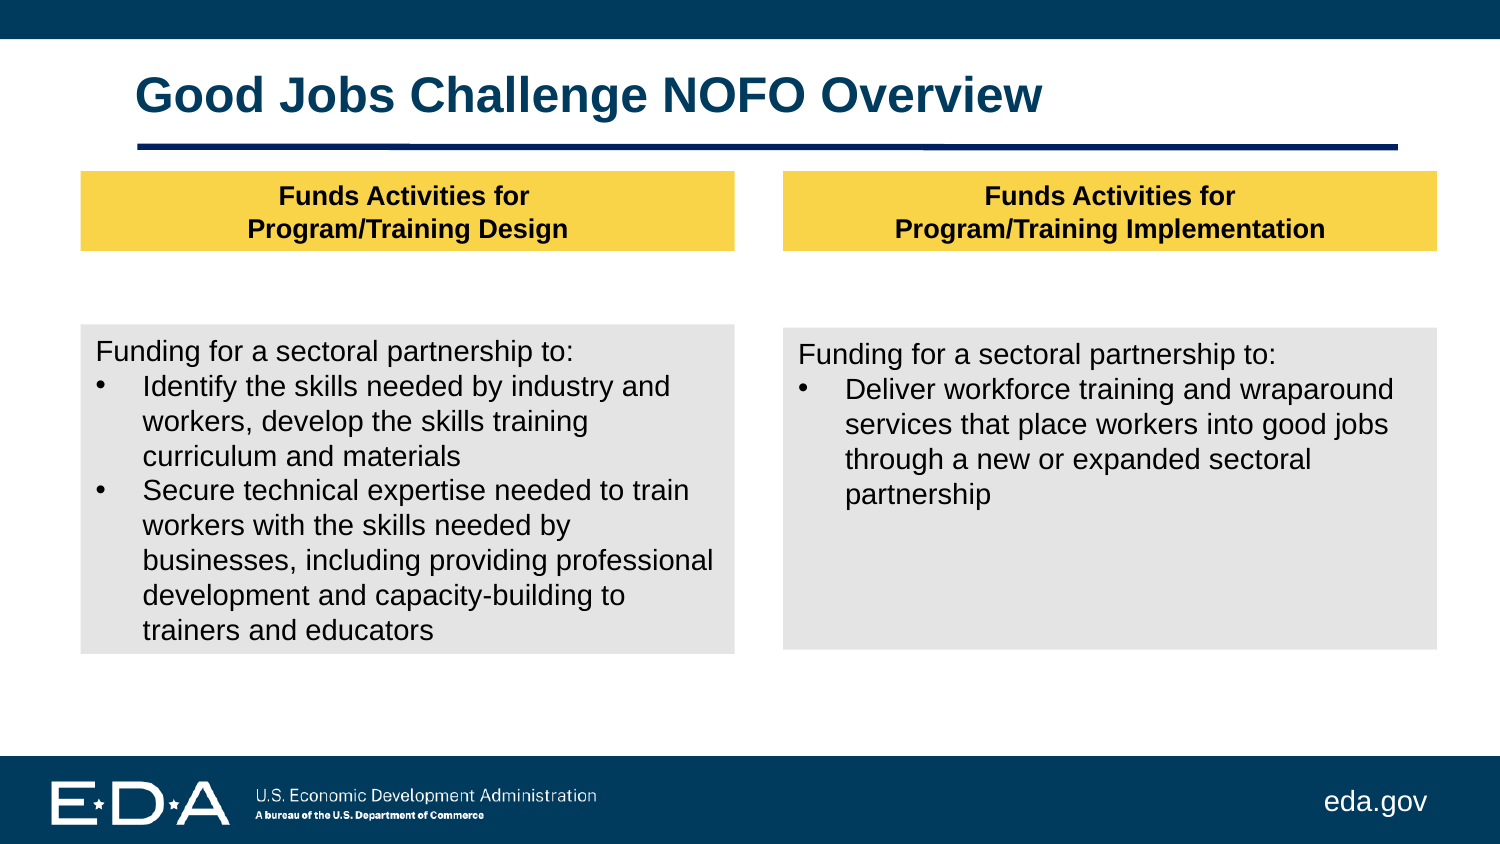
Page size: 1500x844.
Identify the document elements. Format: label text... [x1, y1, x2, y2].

text_box Good Jobs Challenge NOFO Overview [119, 55, 1381, 131]
picture [0, 756, 1500, 844]
text_box Funding for a sectoral partnership to: Deliver workforce training and wraparound services that place workers into good jobs through a new or expanded sectoral partnership [783, 327, 1437, 650]
text_box Funds Activities for Program/Training Design [80, 171, 735, 251]
text_box Funds Activities for Program/Training Implementation [783, 171, 1437, 251]
text_box Funding for a sectoral partnership to: Identify the skills needed by industry and workers, develop the skills training curriculum and materials Secure technical expertise needed to train workers with the skills needed by businesses, including providing professional development and capacity-building to trainers and educators [80, 324, 735, 654]
